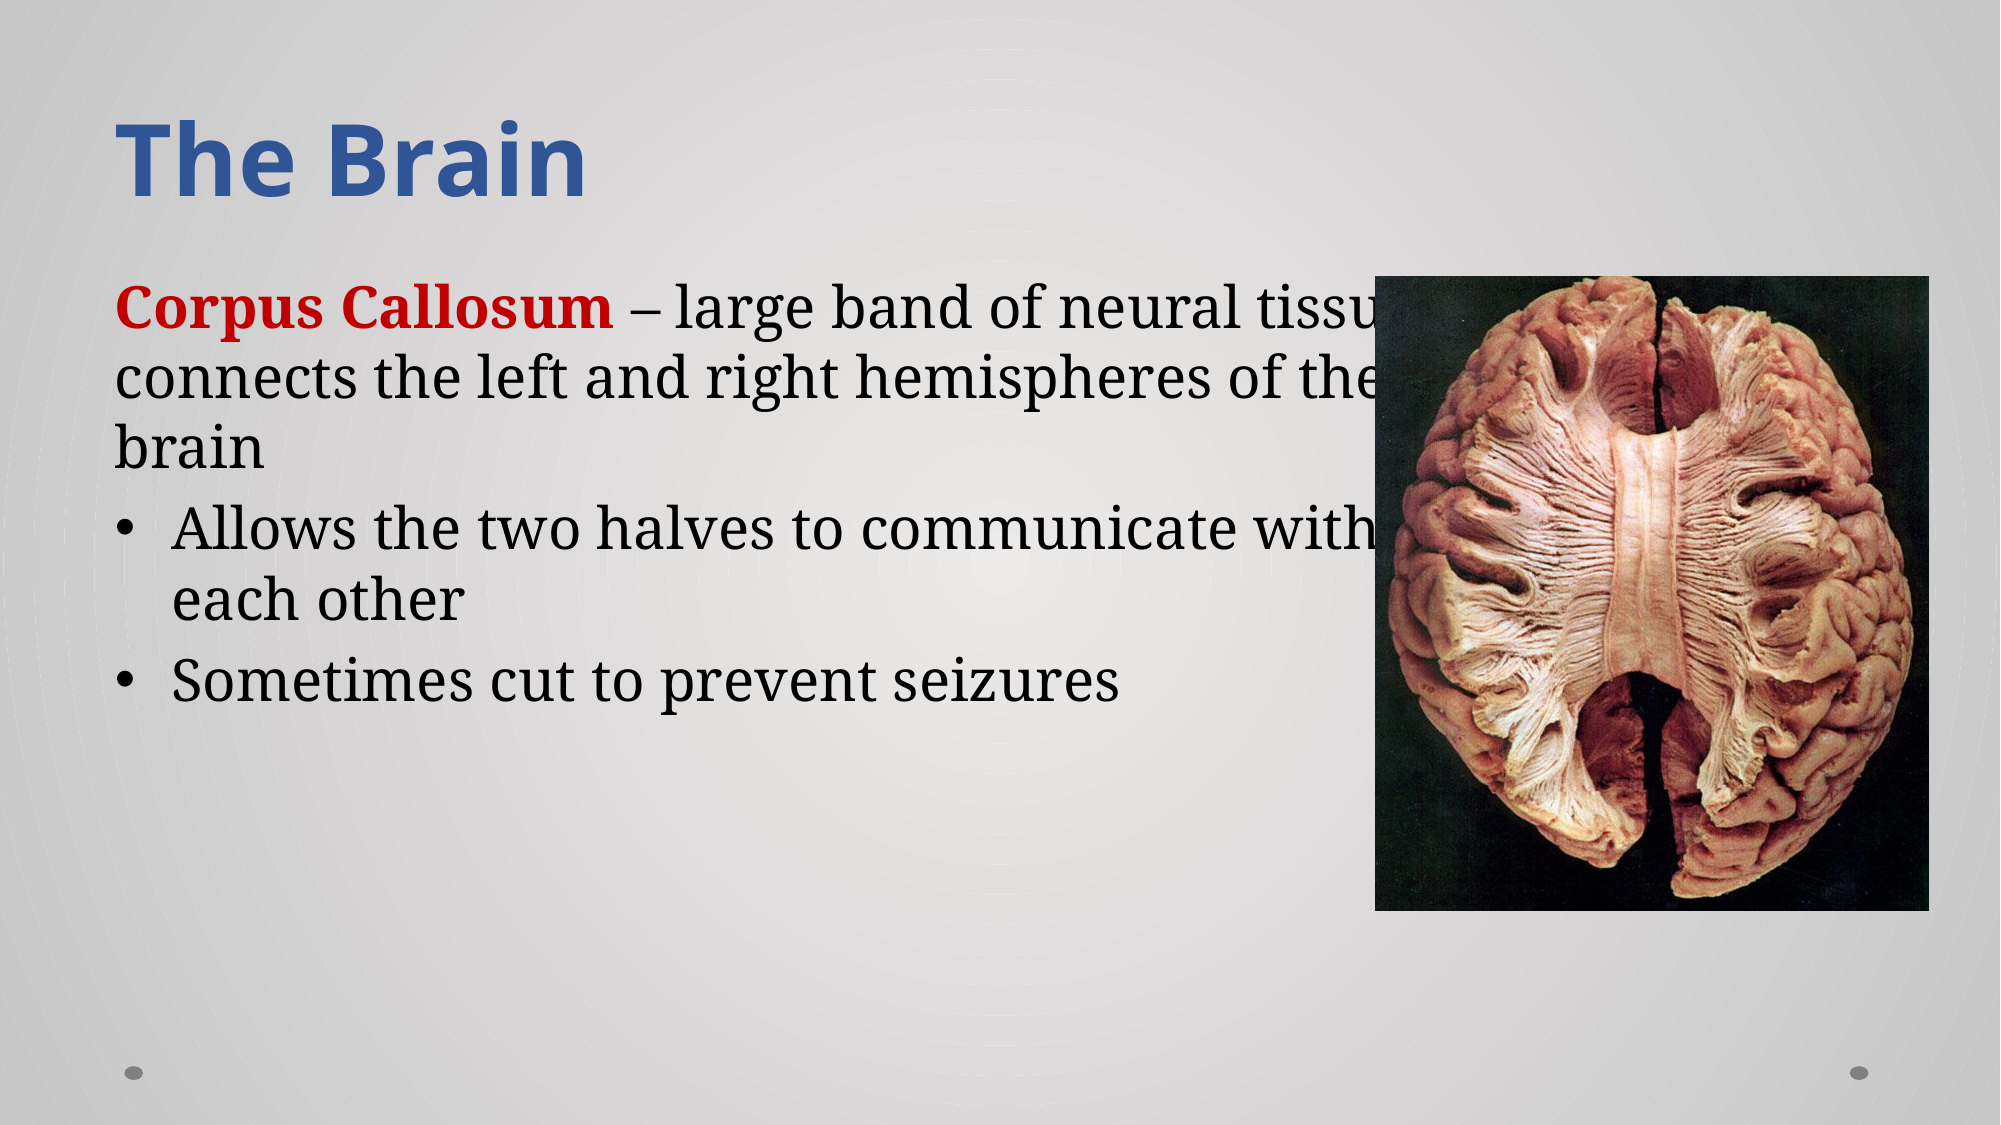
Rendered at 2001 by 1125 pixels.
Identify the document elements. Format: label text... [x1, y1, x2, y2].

title The Brain [99, 99, 1900, 224]
picture [1375, 276, 1929, 911]
list Corpus Callosum – large band of neural tissue connects the left and right hemispheres of the brain Allows the two halves to communicate with each other Sometimes cut to prevent seizures [99, 262, 1441, 1005]
